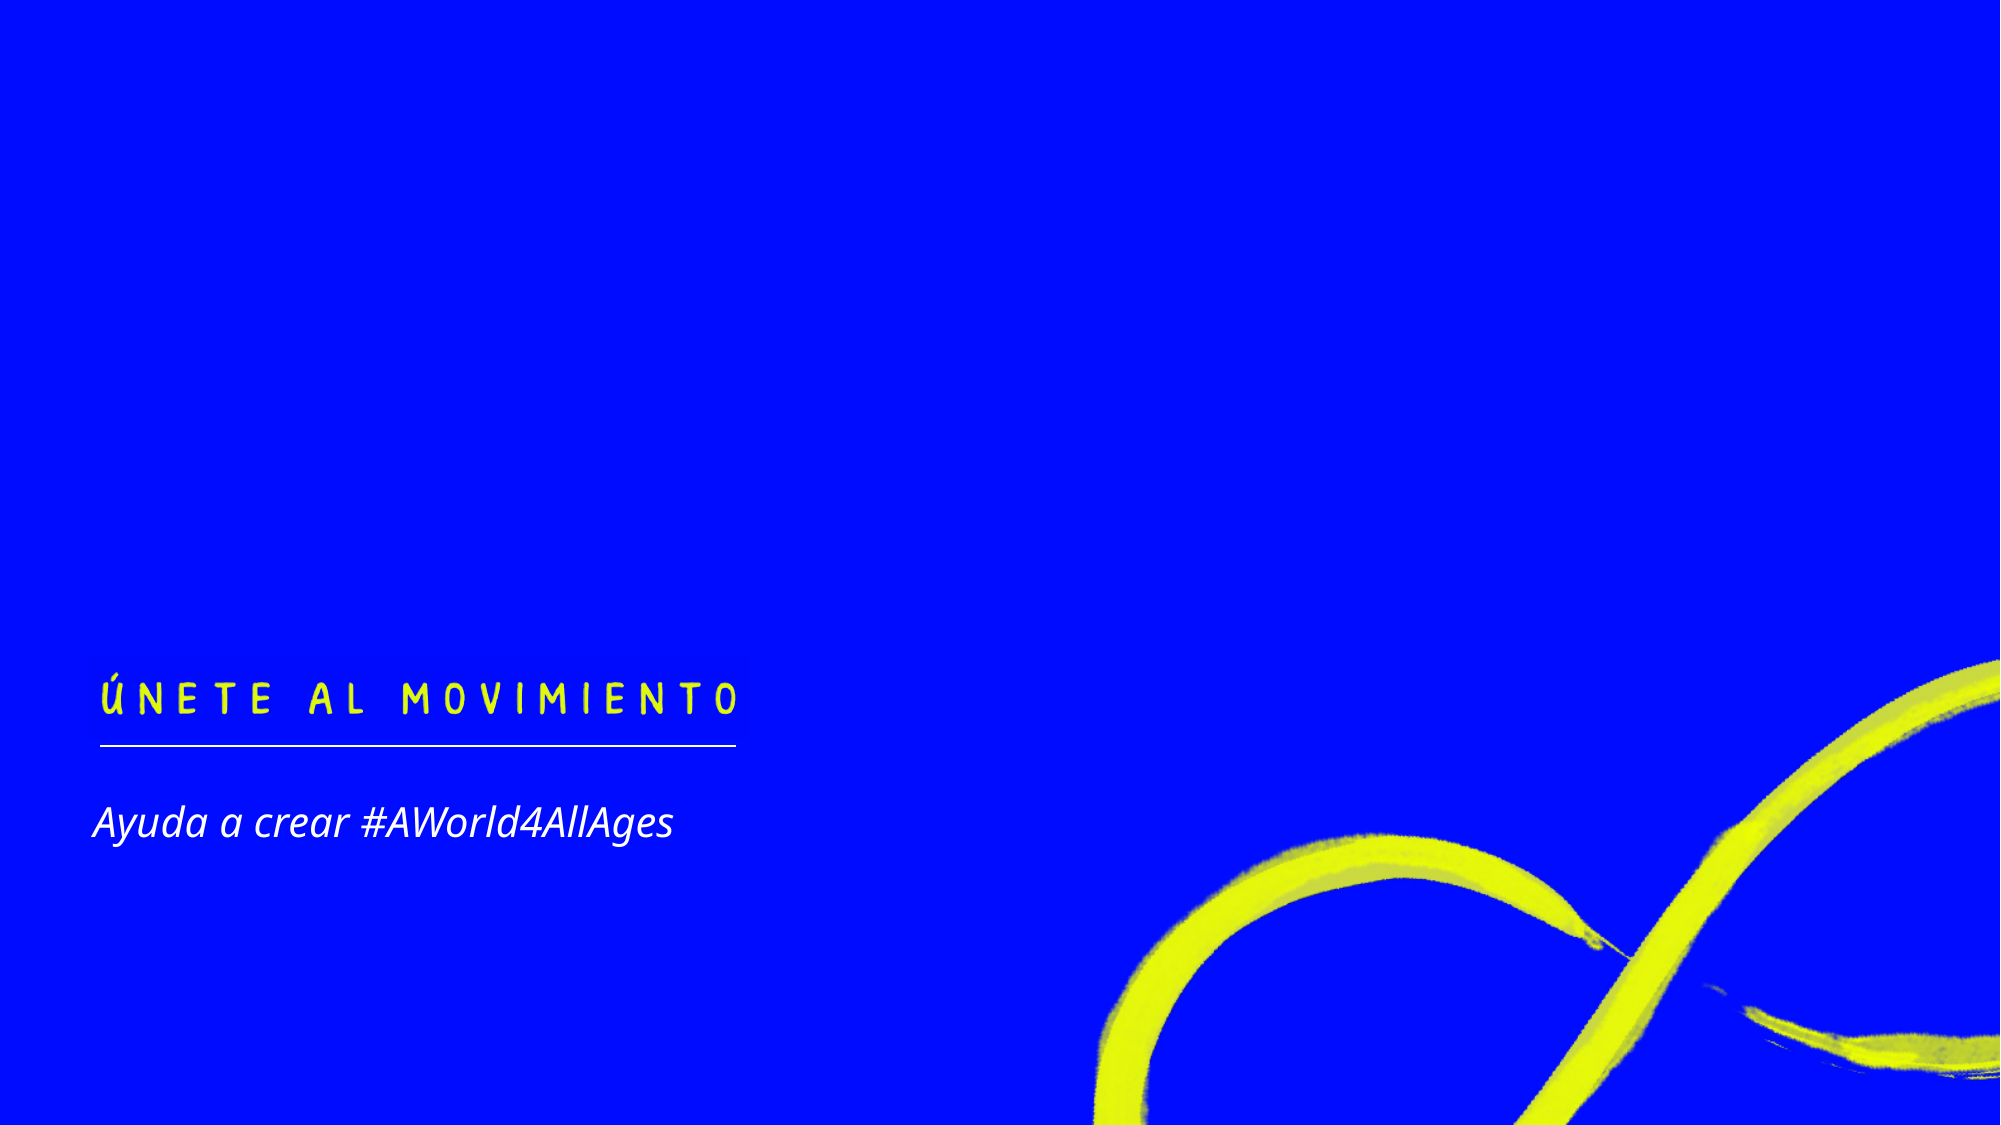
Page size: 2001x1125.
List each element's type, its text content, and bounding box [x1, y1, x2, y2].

slide_number 13 [1412, 1042, 1863, 1103]
picture [87, 655, 749, 740]
picture [1050, 623, 2000, 1125]
